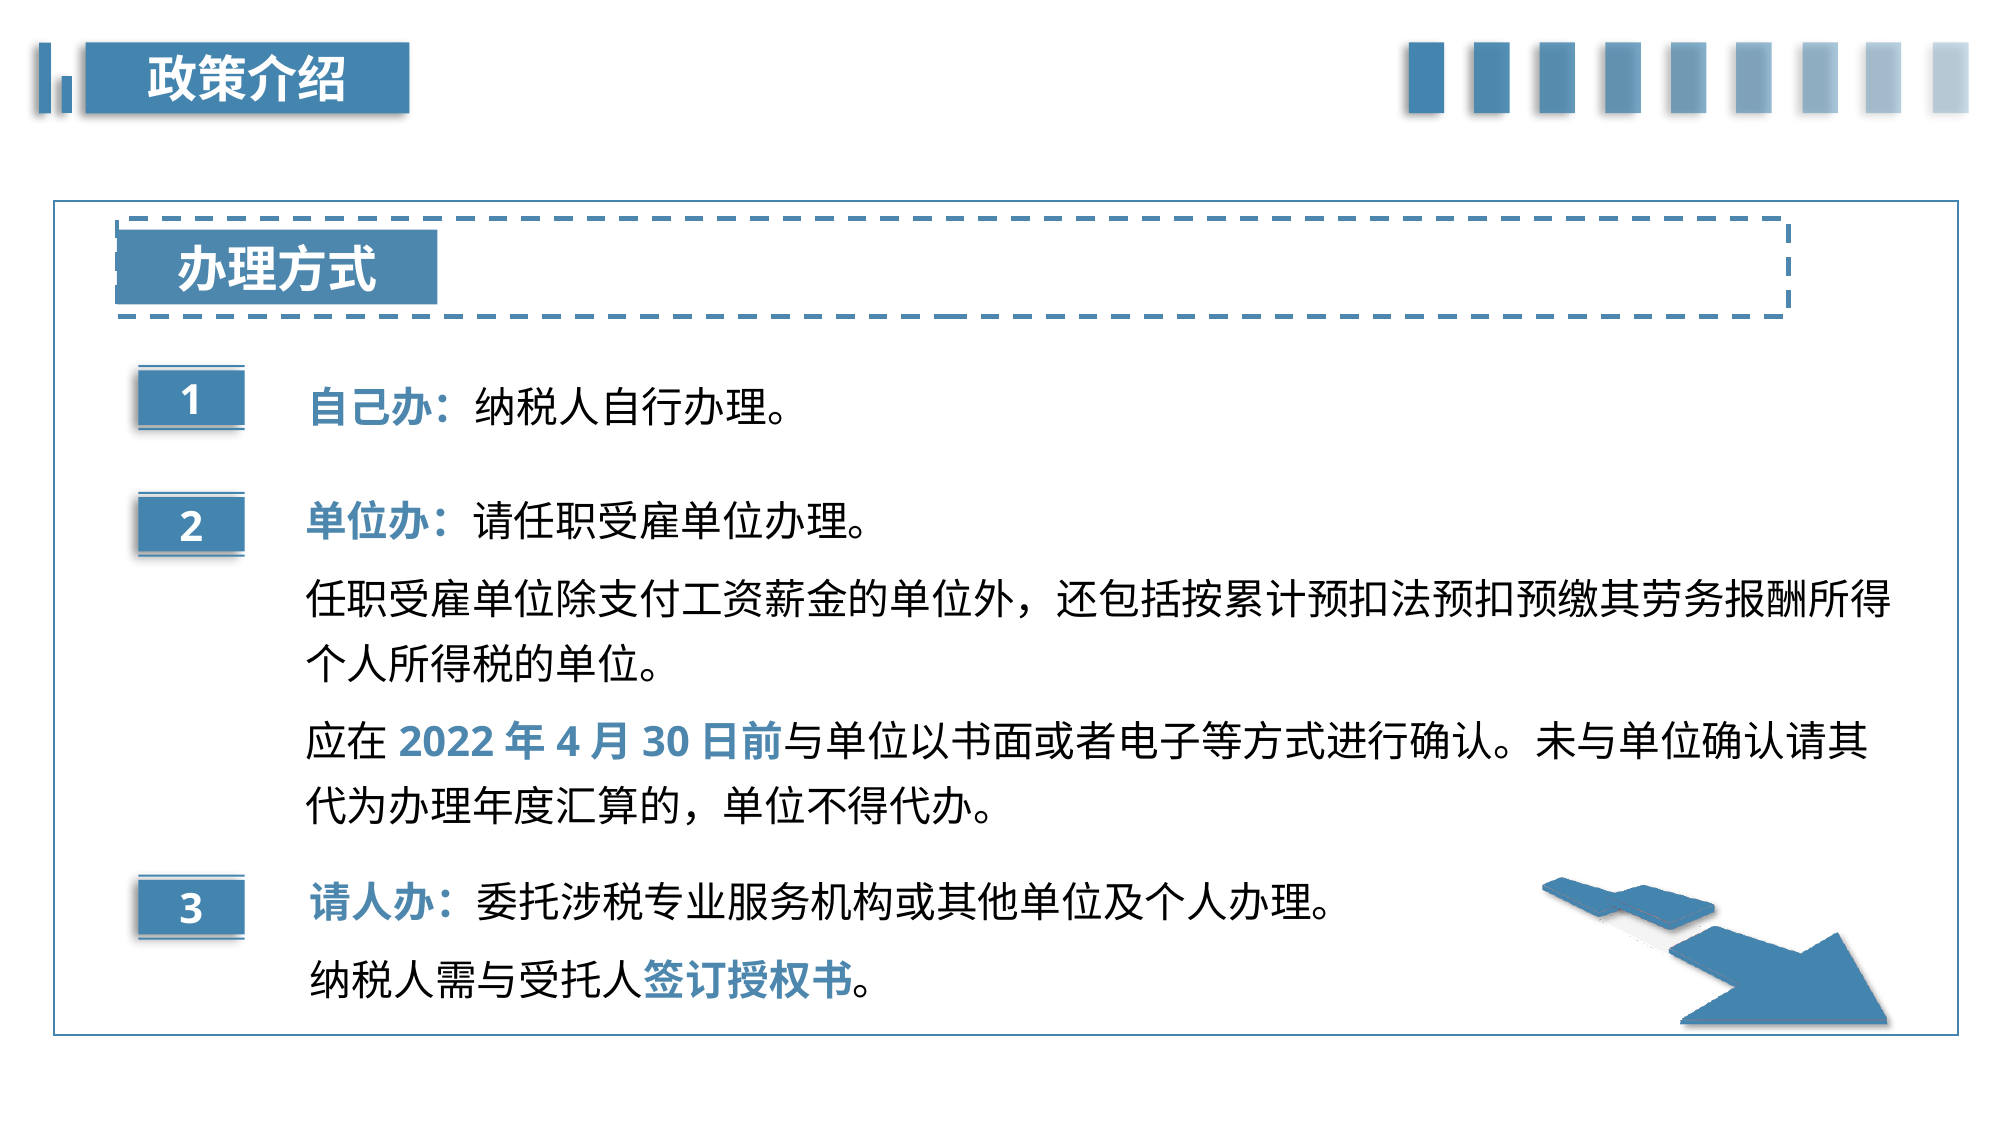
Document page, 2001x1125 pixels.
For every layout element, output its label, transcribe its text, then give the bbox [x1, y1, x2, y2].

text_box [1932, 42, 1969, 114]
text_box [116, 218, 1789, 317]
picture [1539, 874, 1897, 1034]
text_box [1605, 42, 1641, 114]
text_box 单位办：请任职受雇单位办理。 任职受雇单位除支付工资薪金的单位外，还包括按累计预扣法预扣预缴其劳务报酬所得个人所得税的单位。 应在2022年4月30日前与单位以书面或者电子等方式进行确认。未与单位确认请其代为办理年度汇算的，单位不得代办。 [290, 472, 1923, 838]
text_box 自己办：纳税人自行办理。 [293, 358, 824, 439]
text_box [61, 76, 72, 113]
text_box 请人办：委托涉税专业服务机构或其他单位及个人办理。 纳税人需与受托人签订授权书。 [295, 853, 1369, 1012]
text_box 2 [137, 491, 246, 495]
text_box [1865, 42, 1902, 114]
text_box [1736, 42, 1772, 114]
text_box [53, 200, 1959, 1036]
text_box [1474, 42, 1510, 114]
text_box [1802, 42, 1838, 114]
text_box [39, 42, 51, 114]
text_box 政策介绍 [85, 42, 410, 114]
text_box 办理方式 [116, 229, 438, 305]
text_box 3 [137, 879, 246, 935]
text_box 3 [137, 937, 246, 941]
text_box 2 [137, 496, 246, 552]
text_box [1408, 42, 1445, 114]
text_box [1671, 42, 1707, 114]
text_box 2 [137, 554, 246, 558]
text_box 1 [137, 427, 246, 431]
text_box 3 [137, 874, 246, 878]
text_box [1539, 42, 1575, 114]
text_box 1 [137, 364, 246, 368]
text_box 1 [137, 369, 246, 426]
